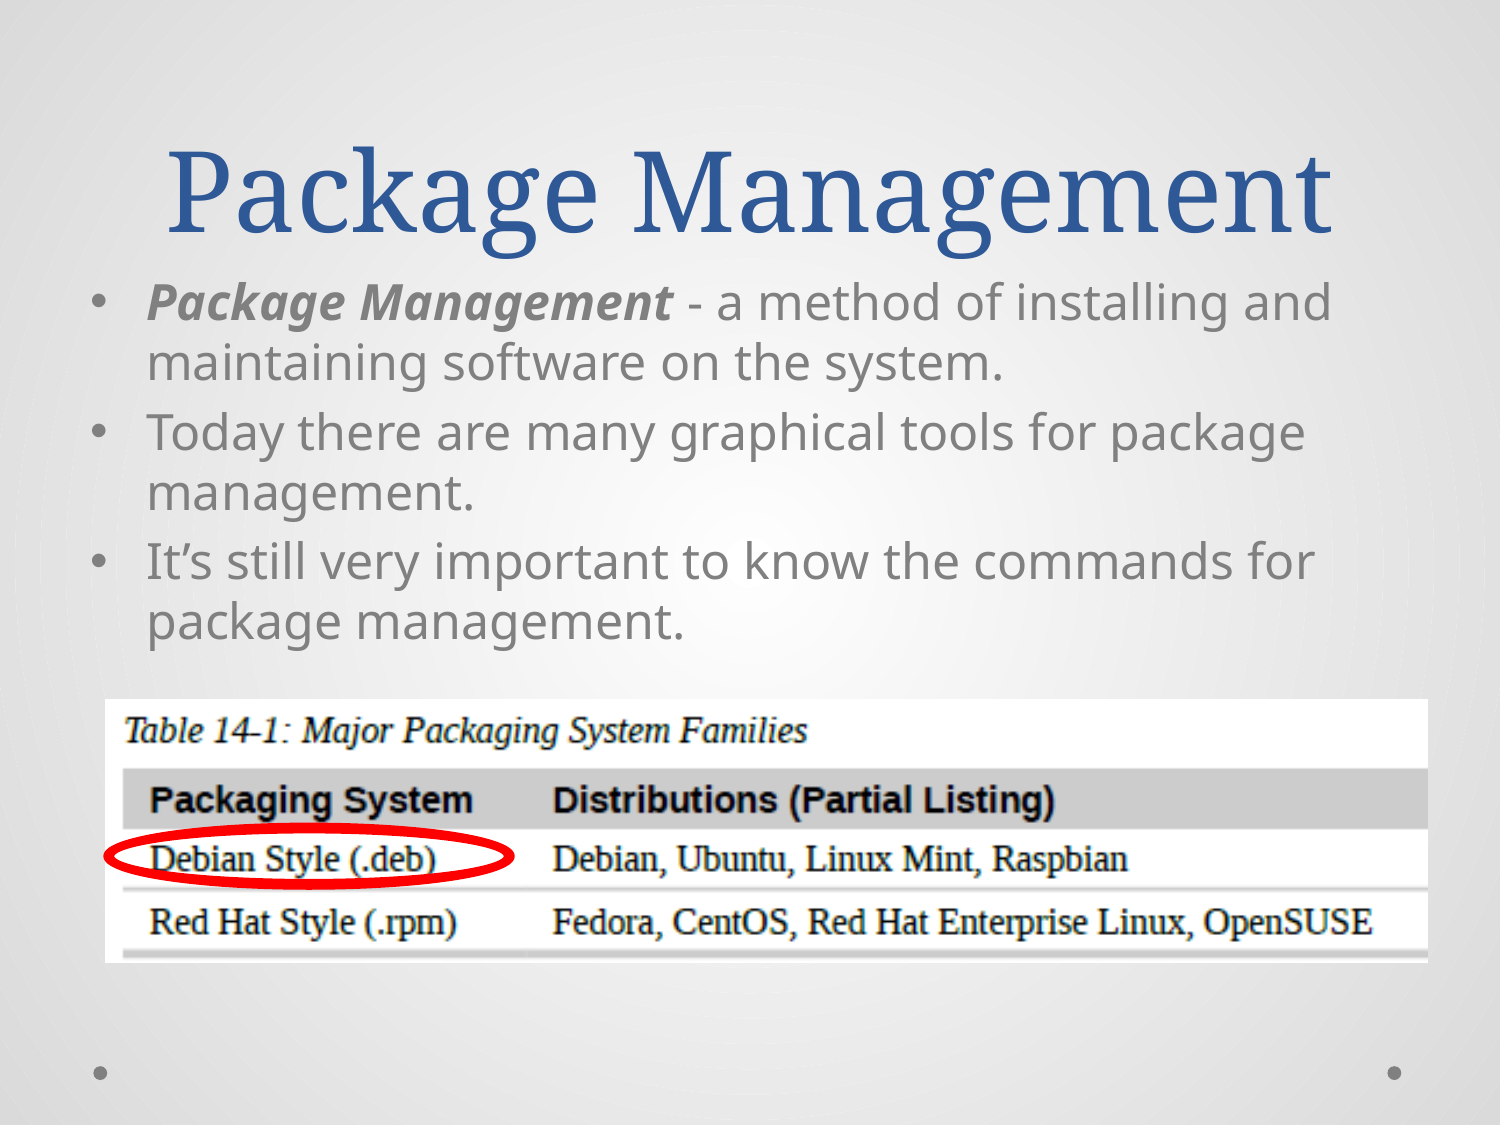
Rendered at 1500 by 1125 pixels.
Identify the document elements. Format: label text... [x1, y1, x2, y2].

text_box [105, 699, 1428, 963]
title Package Management [75, 0, 1425, 262]
list Package Management - a method of installing and maintaining software on the system. Today there are many graphical tools for package management. It’s still very important to know the commands for package management. [75, 262, 1425, 1005]
